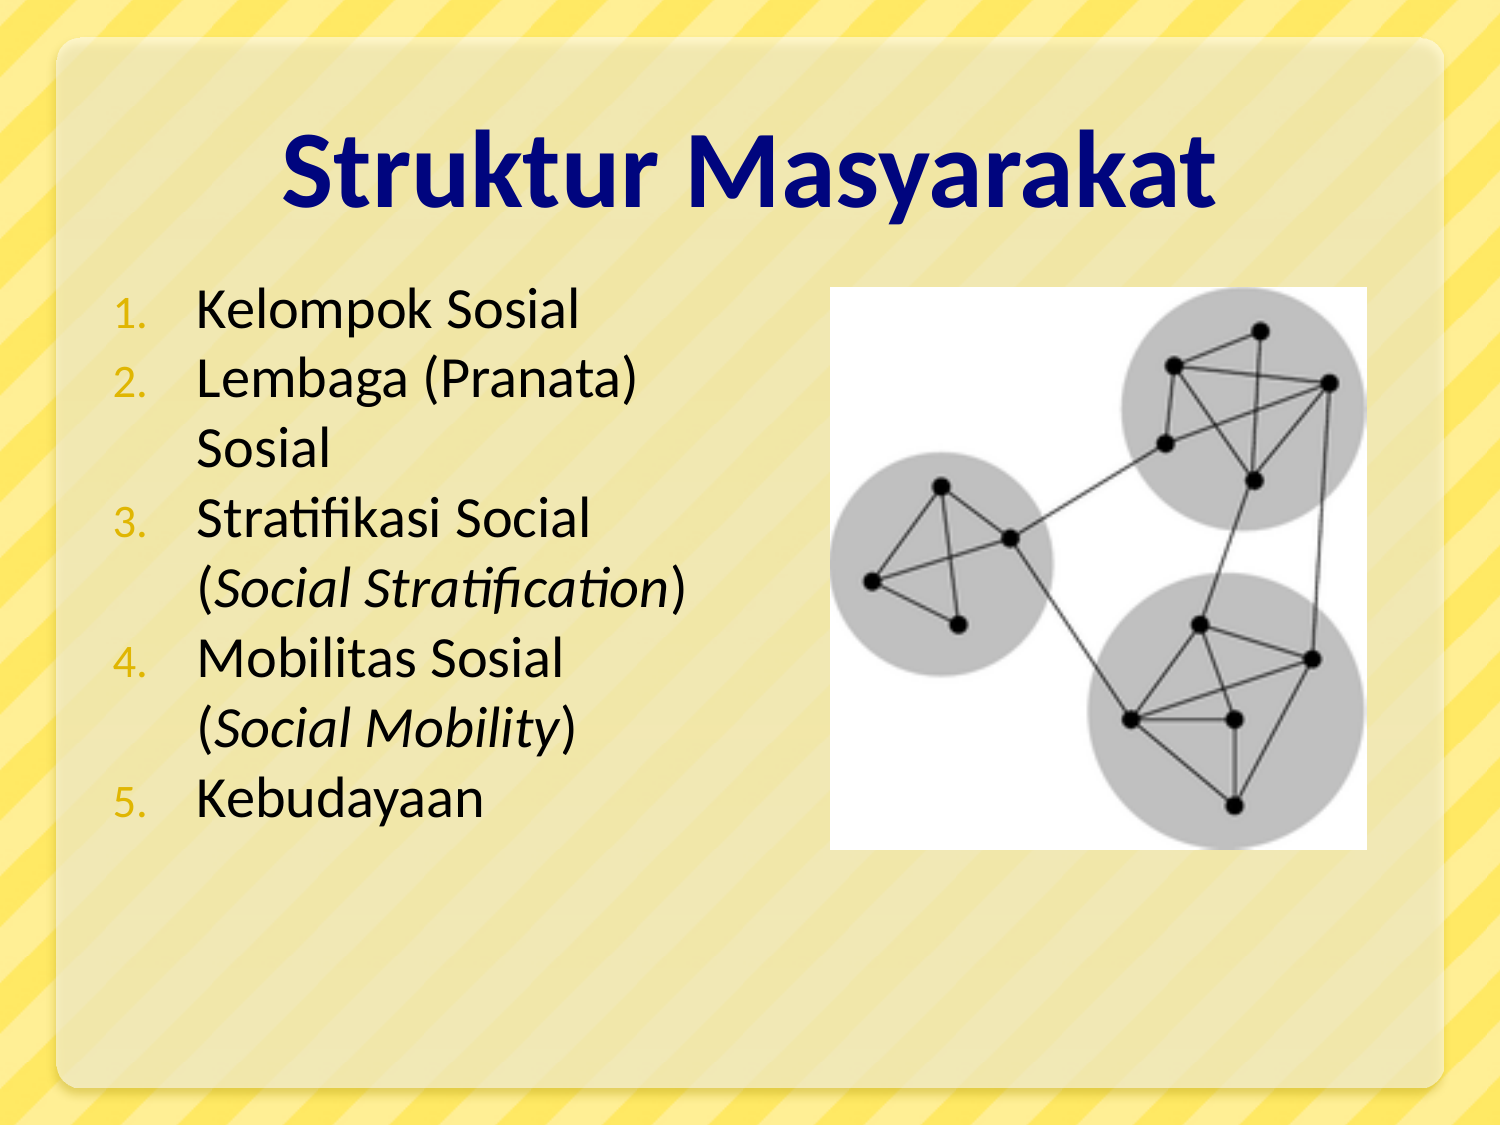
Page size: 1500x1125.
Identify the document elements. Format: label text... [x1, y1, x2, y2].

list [830, 287, 1367, 851]
title Struktur Masyarakat [75, 50, 1425, 238]
list Kelompok Sosial Lembaga (Pranata) Sosial Stratifikasi Social (Social Stratification) Mobilitas Sosial (Social Mobility) Kebudayaan [75, 262, 738, 1005]
